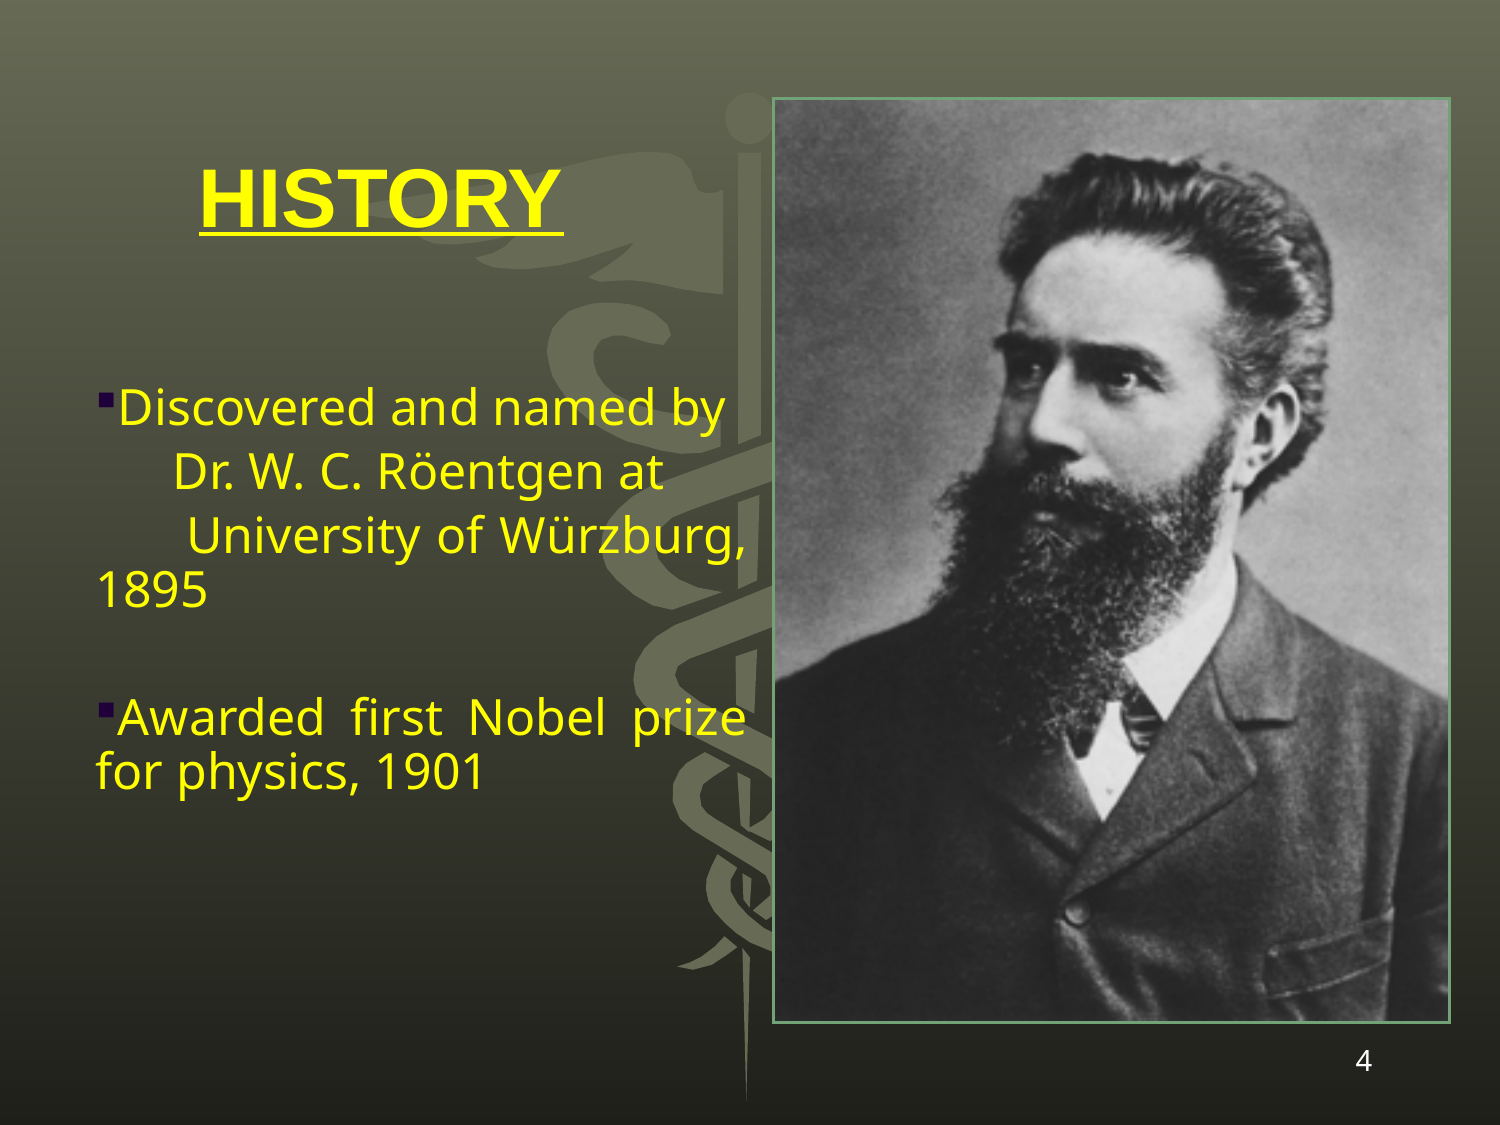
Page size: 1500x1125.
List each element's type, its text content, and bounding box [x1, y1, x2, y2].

text_box Discovered and named by Dr. W. C. Röentgen at University of Würzburg, 1895 Awarded first Nobel prize for physics, 1901 [12, 375, 763, 1013]
text_box HISTORY [162, 87, 600, 300]
picture [774, 99, 1448, 1022]
slide_number 4 [1074, 1030, 1388, 1101]
